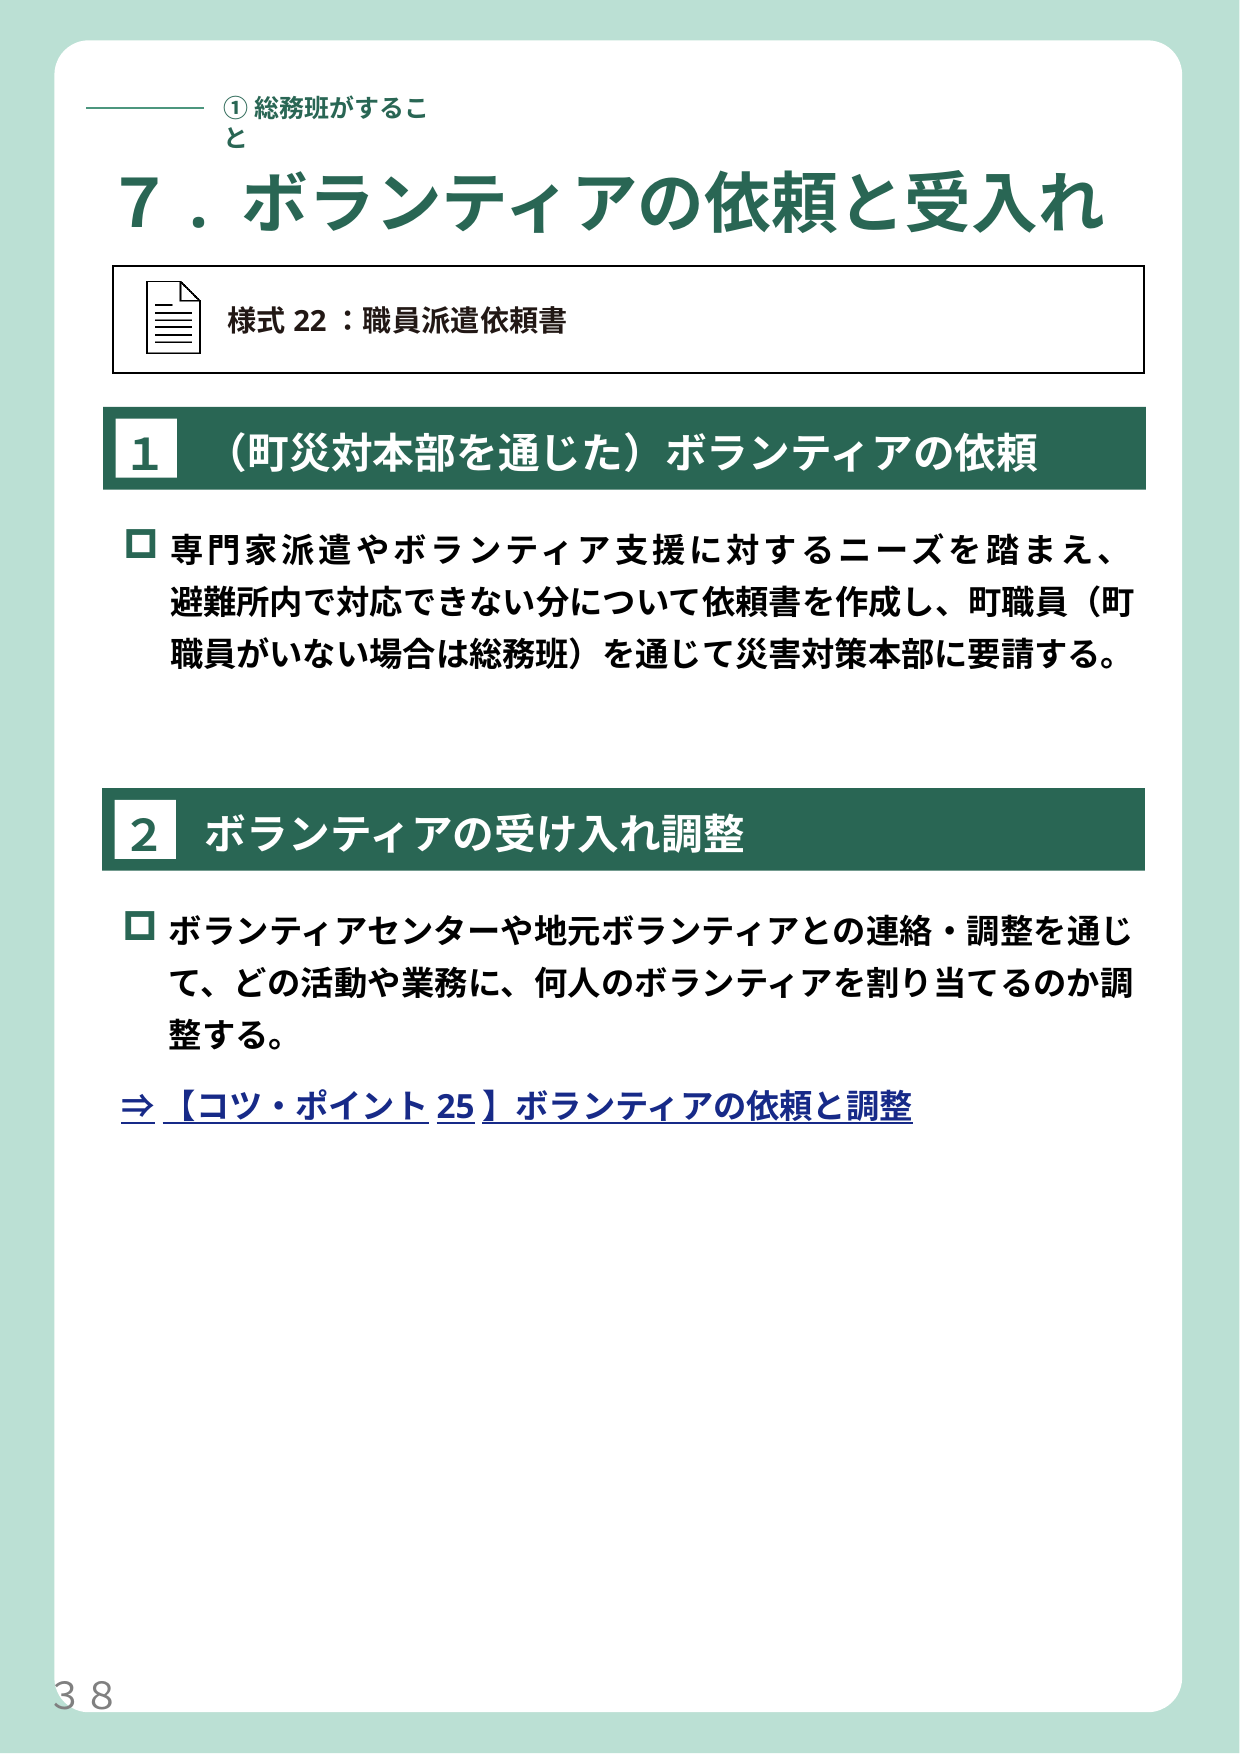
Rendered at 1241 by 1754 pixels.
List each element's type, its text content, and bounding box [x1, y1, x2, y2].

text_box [113, 266, 1144, 373]
text_box ボランティアセンターや地元ボランティアとの連絡・調整を通じて、どの活動や業務に、何人のボランティアを割り当てるのか調整する。 [120, 896, 1135, 1055]
text_box ３８ [24, 1664, 143, 1725]
text_box ７. ボランティアの依頼と受入れ [104, 159, 1135, 242]
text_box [103, 406, 1146, 490]
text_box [102, 788, 1145, 871]
text_box ⇒【コツ・ポイント25】ボランティアの依頼と調整 [106, 1078, 1014, 1133]
text_box 専門家派遣やボランティア支援に対するニーズを踏まえ、 避難所内で対応できない分について依頼書を作成し、町職員（町職員がいない場合は総務班）を通じて災害対策本部に要請する。 [121, 515, 1136, 674]
